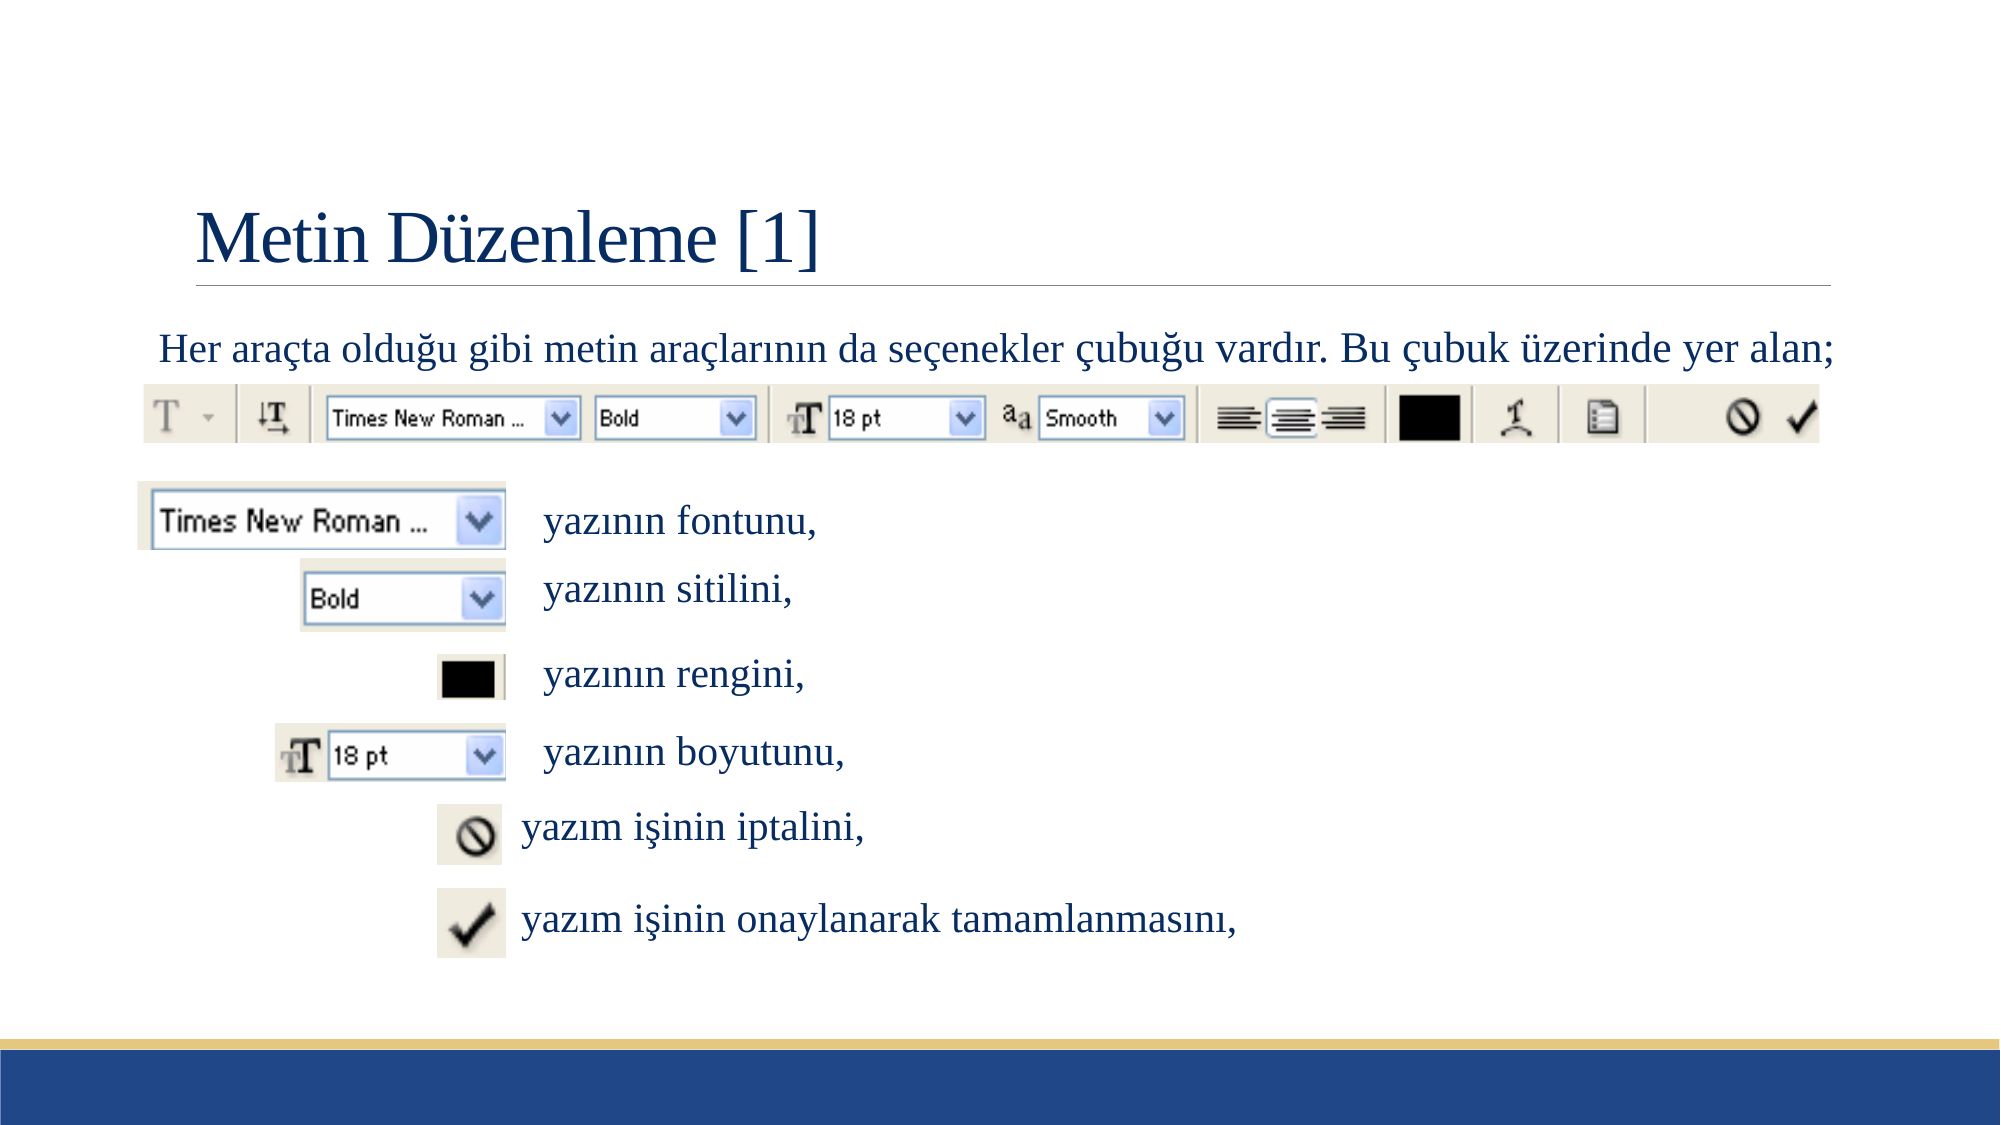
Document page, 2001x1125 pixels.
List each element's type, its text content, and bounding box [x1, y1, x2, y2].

text_box yazının boyutunu, [528, 721, 1648, 790]
text_box yazının fontunu, [528, 491, 1648, 559]
text_box yazının sitilini, [528, 559, 1648, 627]
title Metin Düzenleme [1] [180, 47, 1830, 285]
picture [436, 803, 503, 866]
text_box yazım işinin iptalini, [506, 797, 1626, 865]
picture [142, 383, 1820, 444]
picture [436, 654, 507, 701]
picture [136, 480, 507, 550]
text_box yazının rengini, [528, 643, 1648, 712]
text_box yazım işinin onaylanarak tamamlanmasını, [514, 888, 1626, 957]
picture [299, 558, 507, 633]
picture [274, 722, 507, 782]
picture [436, 887, 507, 958]
list Her araçta olduğu gibi metin araçlarının da seçenekler çubuğu vardır. Bu çubuk üzerinde yer alan; [143, 316, 1849, 392]
